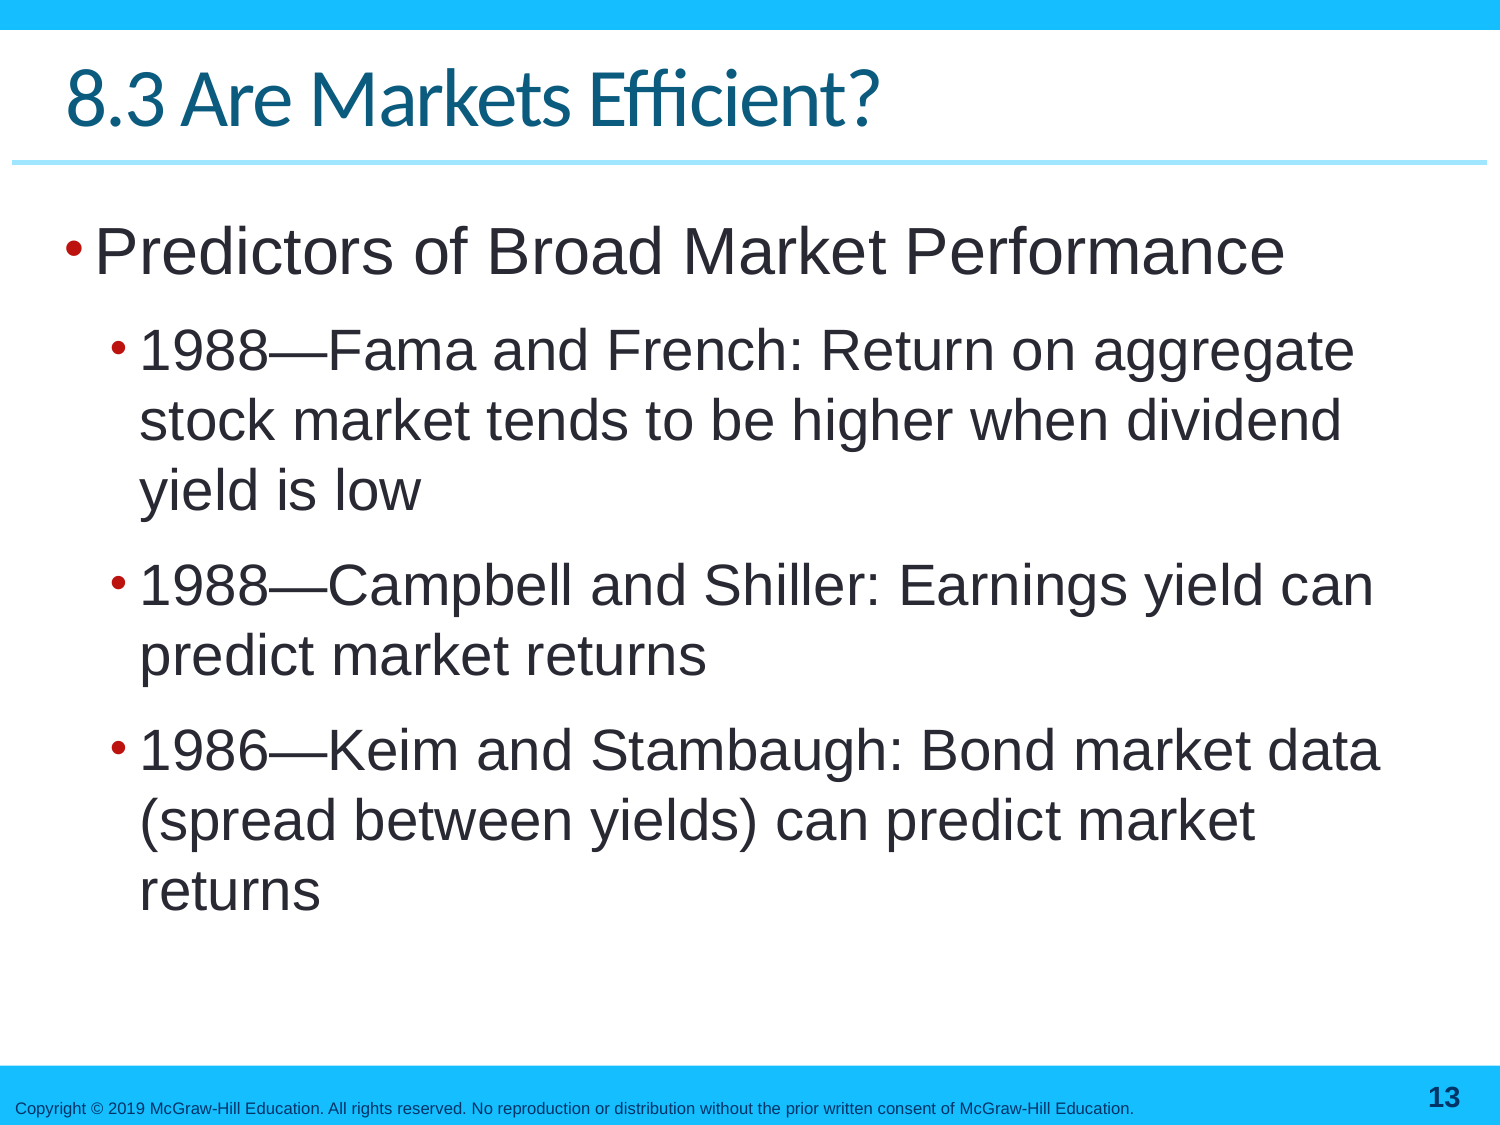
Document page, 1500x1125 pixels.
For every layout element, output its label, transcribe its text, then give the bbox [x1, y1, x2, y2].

list Predictors of Broad Market Performance 1988—Fama and French: Return on aggregate stock market tends to be higher when dividend yield is low 1988—Campbell and Shiller: Earnings yield can predict market returns 1986—Keim and Stambaugh: Bond market data (spread between yields) can predict market returns [50, 200, 1425, 1025]
title 8.3 Are Markets Efficient? [50, 24, 1453, 163]
